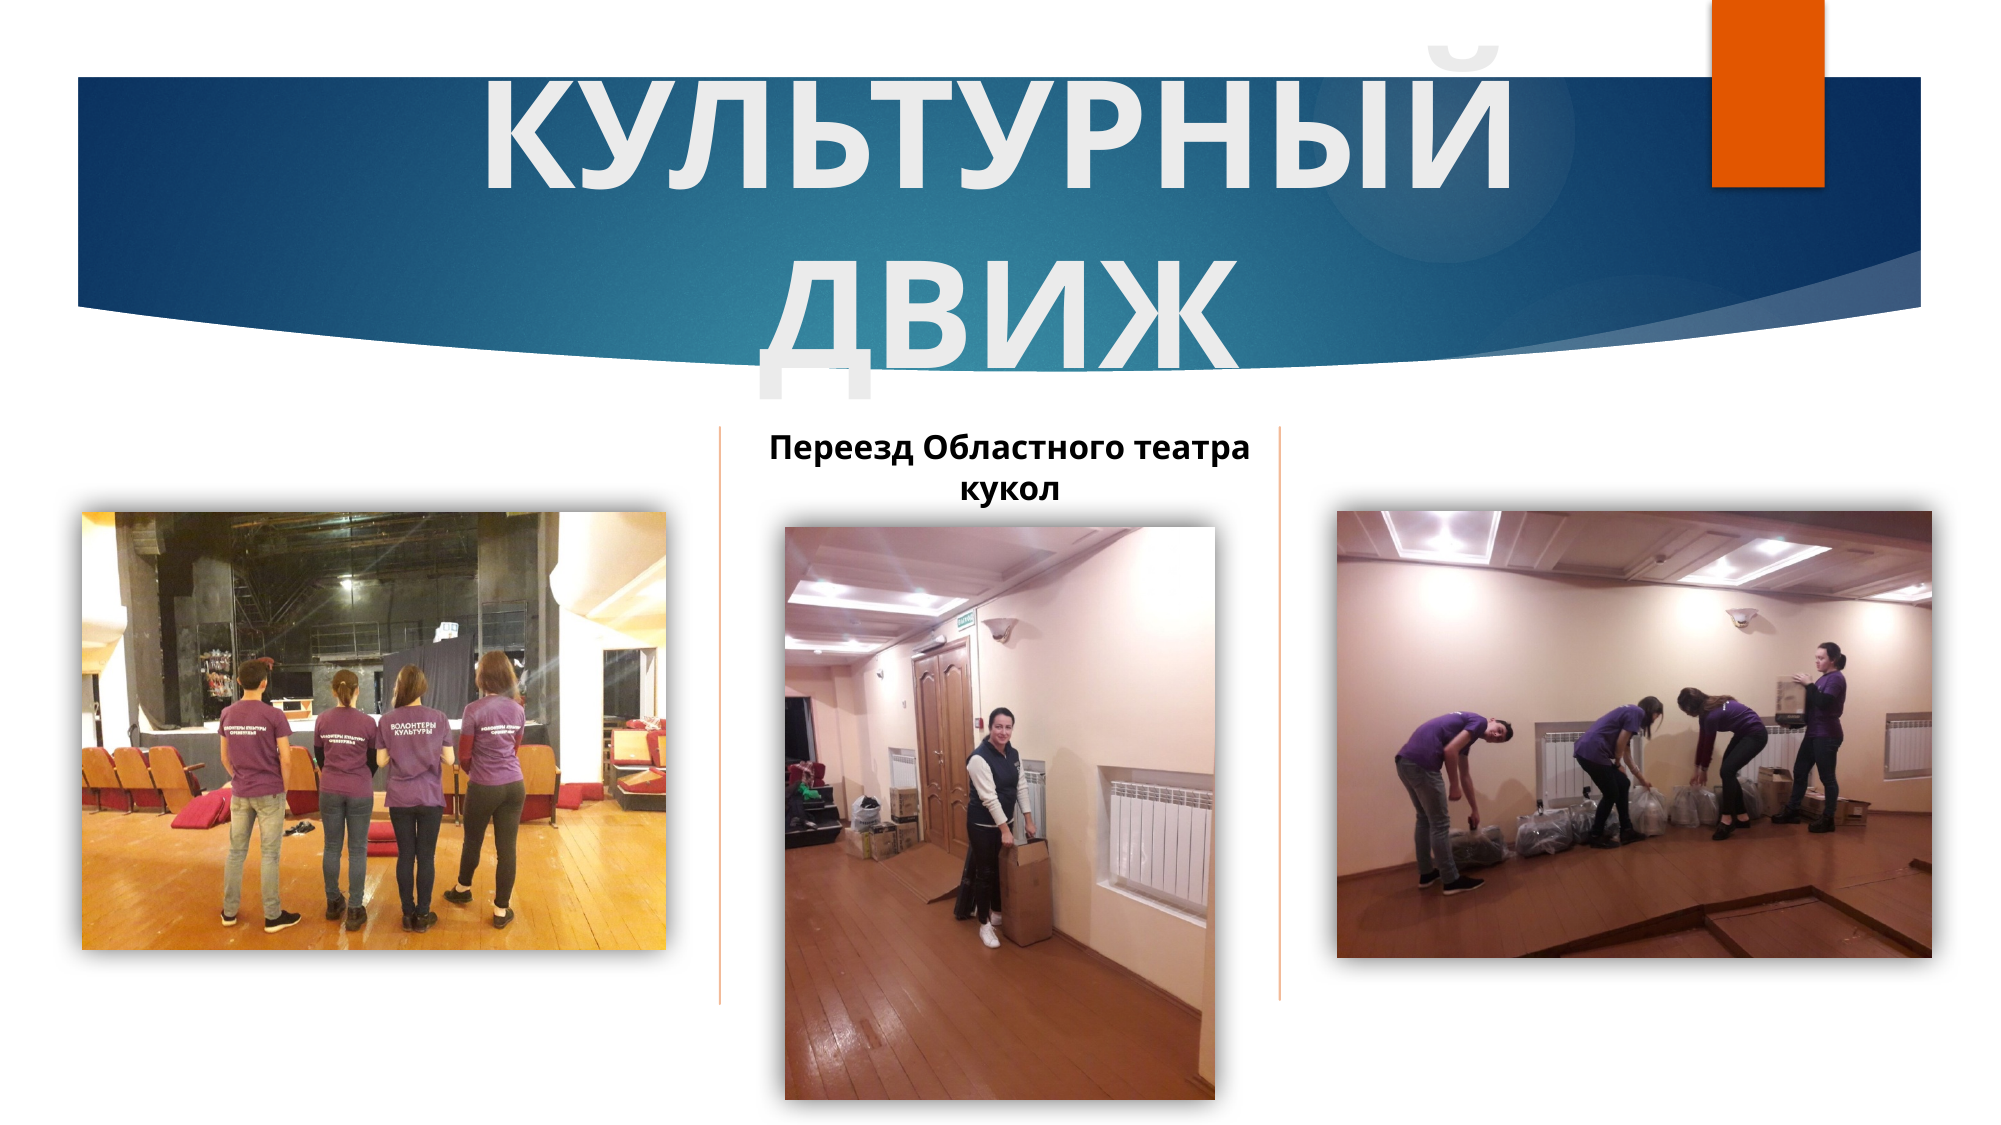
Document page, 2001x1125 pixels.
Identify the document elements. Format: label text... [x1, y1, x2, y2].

picture [785, 526, 1216, 1101]
title КУЛЬТУРНЫЙ ДВИЖ [275, 160, 1724, 277]
picture [82, 512, 666, 950]
picture [1337, 511, 1933, 958]
list Переезд Областного театра кукол [720, 419, 1300, 570]
